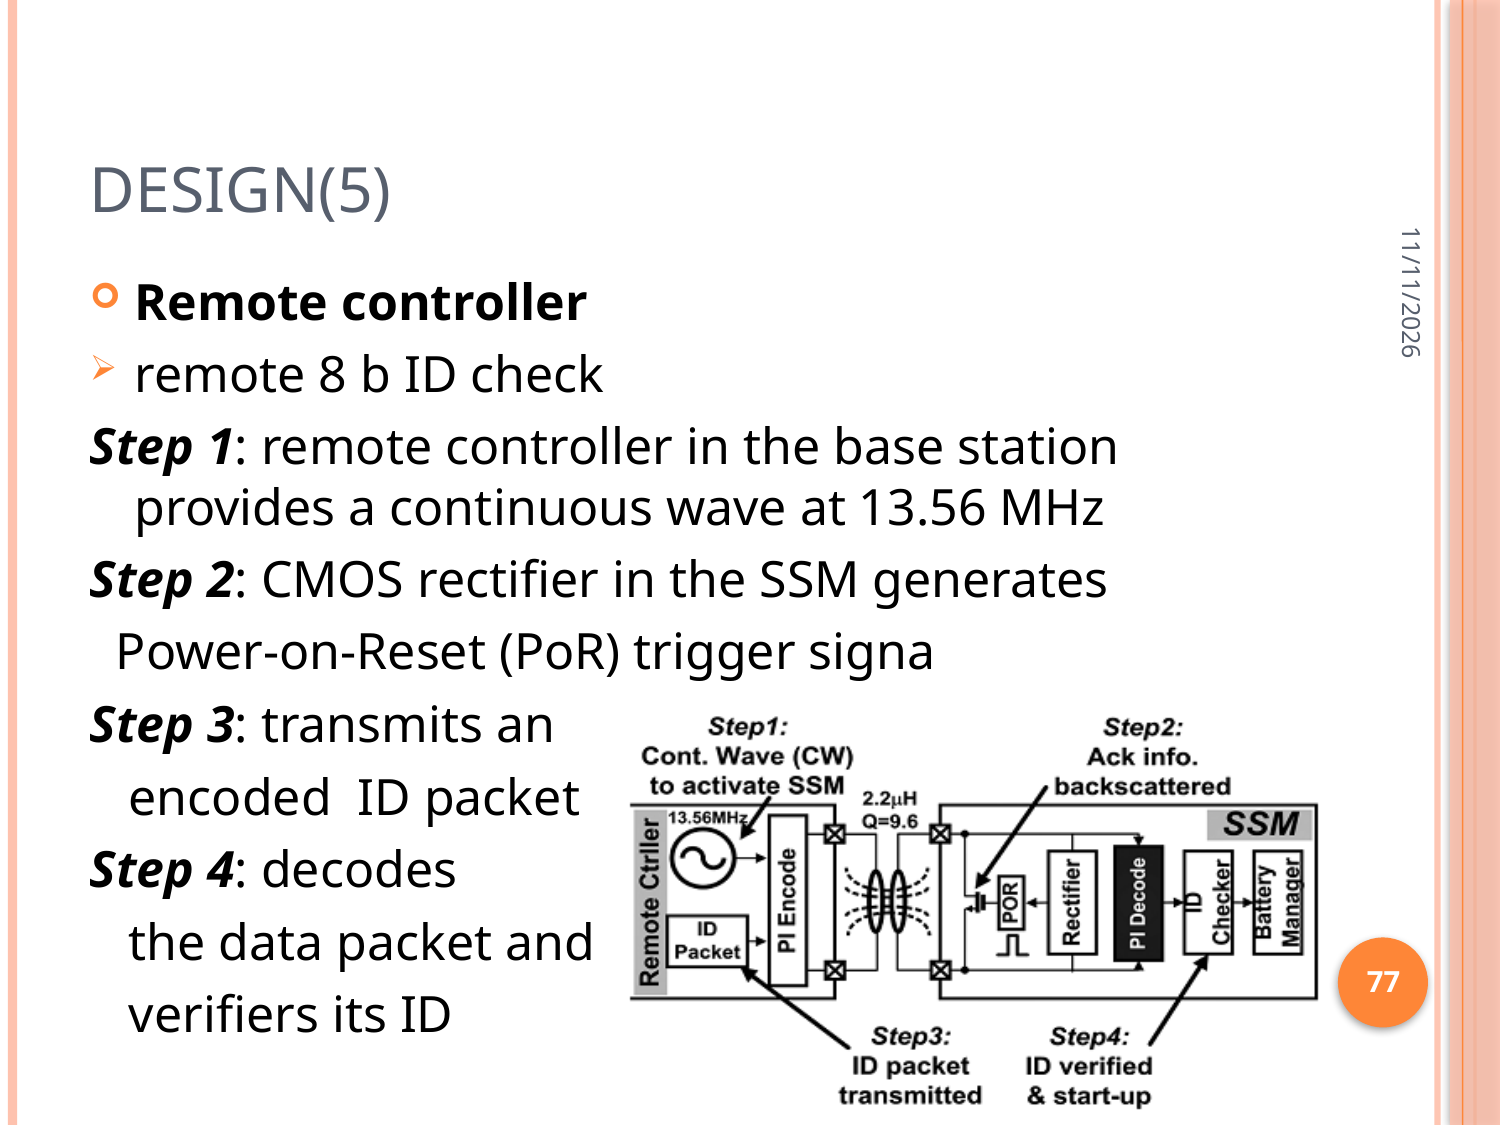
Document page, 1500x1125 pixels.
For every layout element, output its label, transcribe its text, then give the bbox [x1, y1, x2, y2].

title DESIGN(5) [75, 45, 1300, 233]
list Remote controller remote 8 b ID check Step 1: remote controller in the base station provides a continuous wave at 13.56 MHz Step 2: CMOS rectiﬁer in the SSM generates Power-on-Reset (PoR) trigger signa Step 3: transmits an encoded ID packet Step 4: decodes the data packet and veriﬁers its ID [75, 262, 1300, 1062]
slide_number 77 [1333, 940, 1434, 1027]
picture [611, 686, 1326, 1125]
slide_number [1378, 43, 1442, 374]
